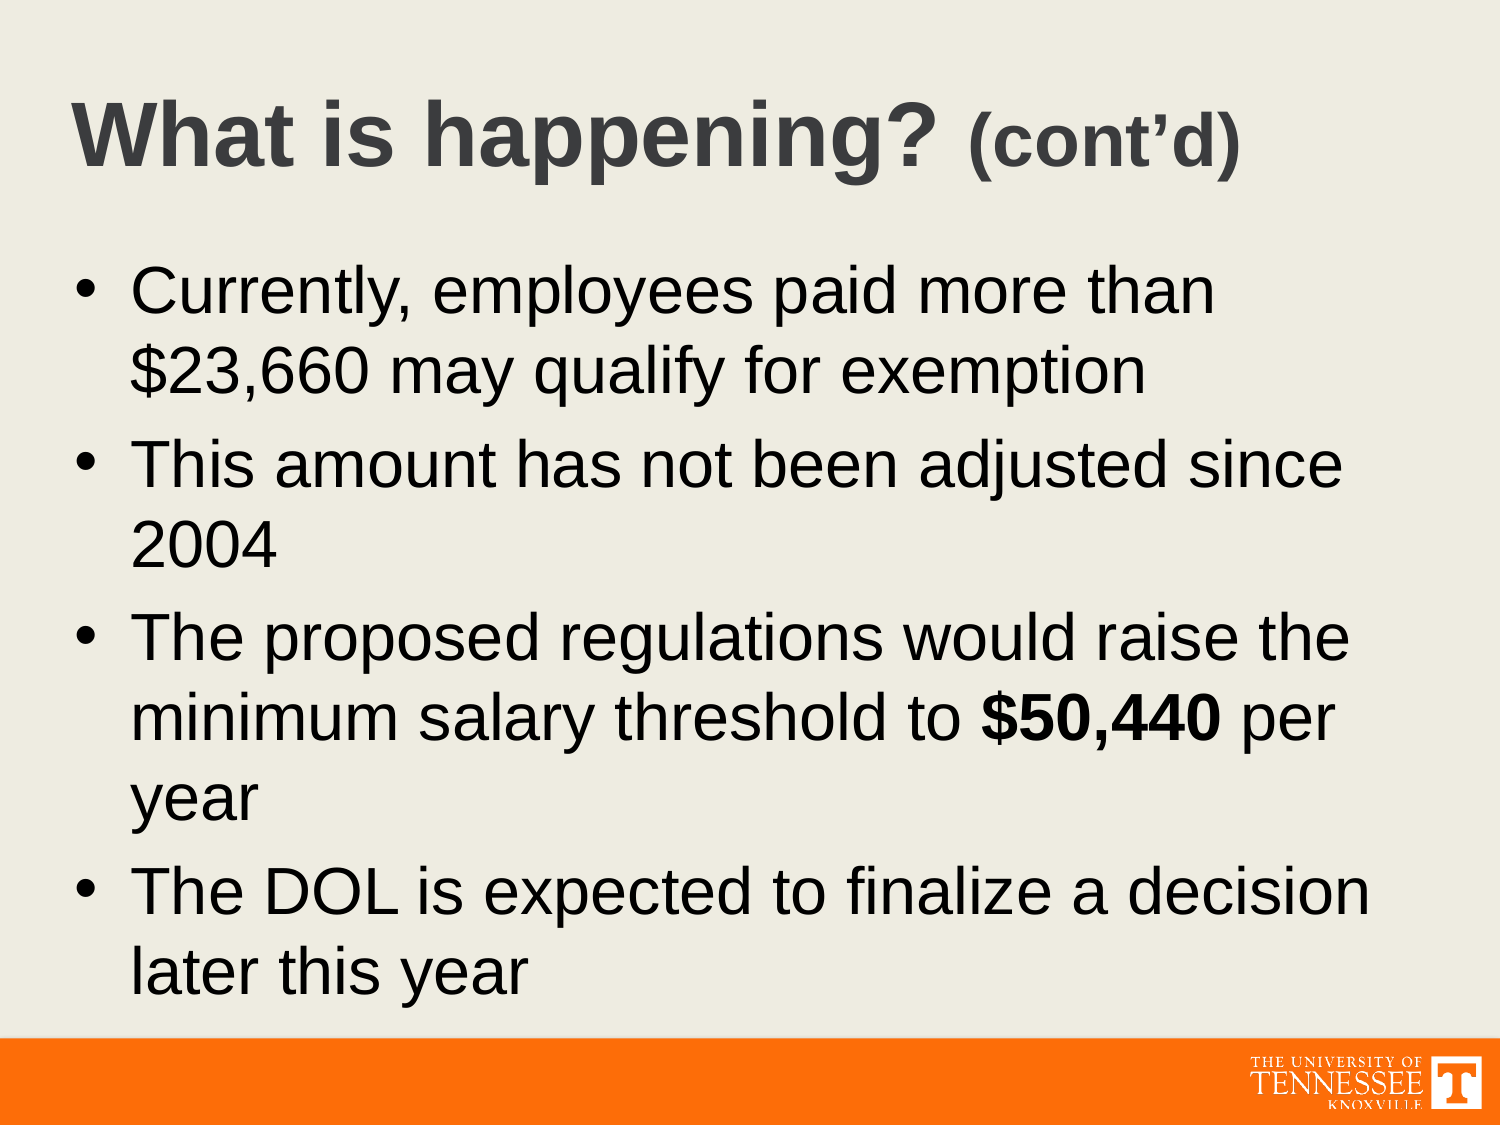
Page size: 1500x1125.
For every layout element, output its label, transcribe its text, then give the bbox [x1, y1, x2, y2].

title What is happening? (cont’d) [56, 36, 1407, 224]
list Currently, employees paid more than $23,660 may qualify for exemption This amount has not been adjusted since 2004 The proposed regulations would raise the minimum salary threshold to $50,440 per year The DOL is expected to finalize a decision later this year [59, 239, 1407, 1101]
